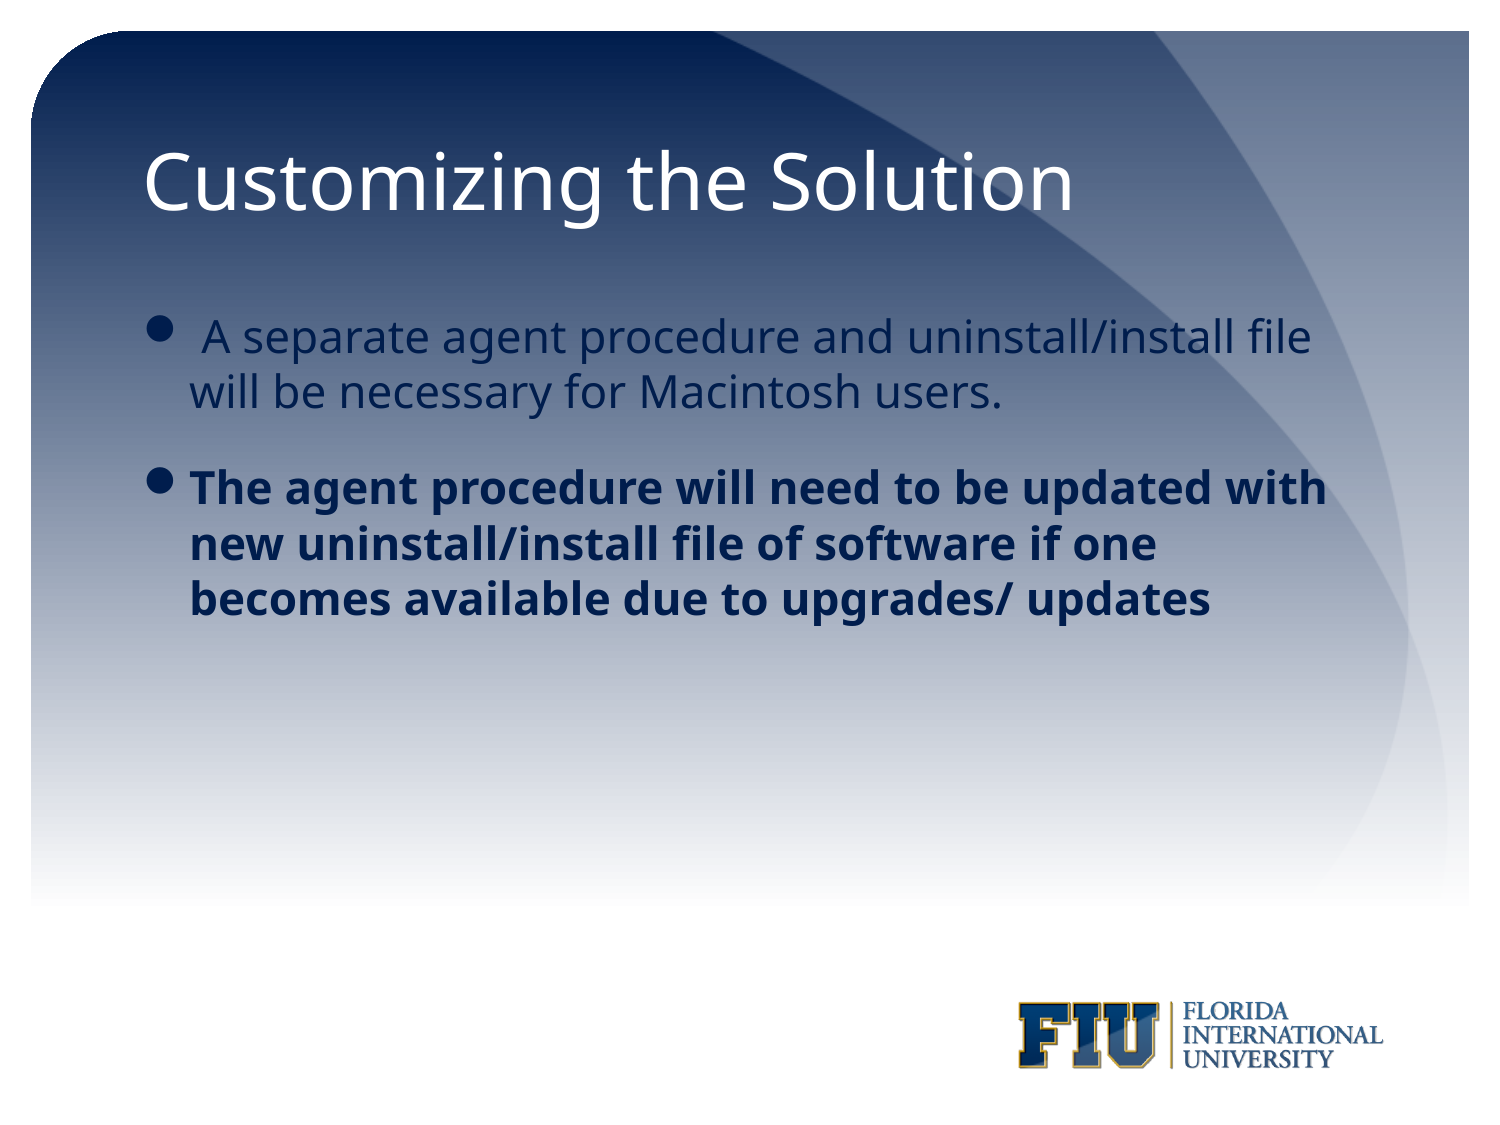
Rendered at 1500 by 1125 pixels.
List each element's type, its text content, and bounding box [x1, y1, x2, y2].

title Customizing the Solution [127, 62, 1373, 235]
picture [24, 30, 1473, 1094]
list A separate agent procedure and uninstall/install file will be necessary for Macintosh users. The agent procedure will need to be updated with new uninstall/install file of software if one becomes available due to upgrades/ updates [127, 299, 1373, 991]
